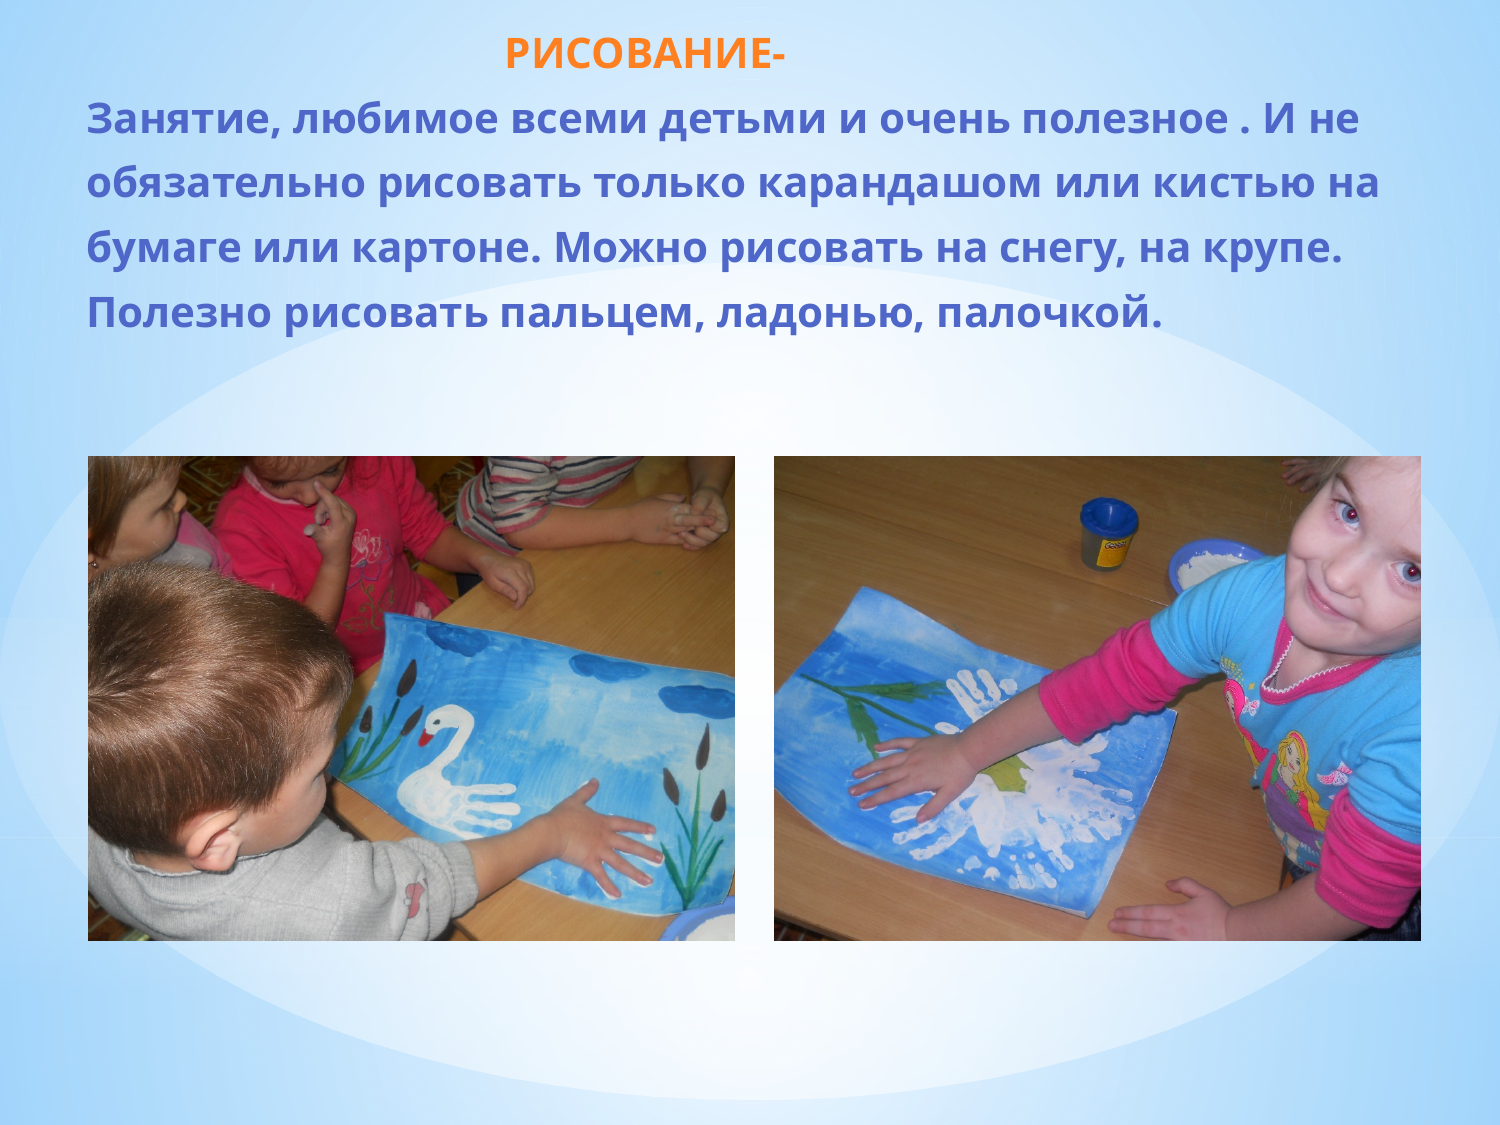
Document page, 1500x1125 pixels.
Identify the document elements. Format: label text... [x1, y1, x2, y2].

picture [88, 456, 735, 942]
picture [774, 455, 1421, 941]
list РИСОВАНИЕ- Занятие, любимое всеми детьми и очень полезное . И не обязательно рисовать только карандашом или кистью на бумаге или картоне. Можно рисовать на снегу, на крупе. Полезно рисовать пальцем, ладонью, палочкой. [64, 19, 1436, 386]
